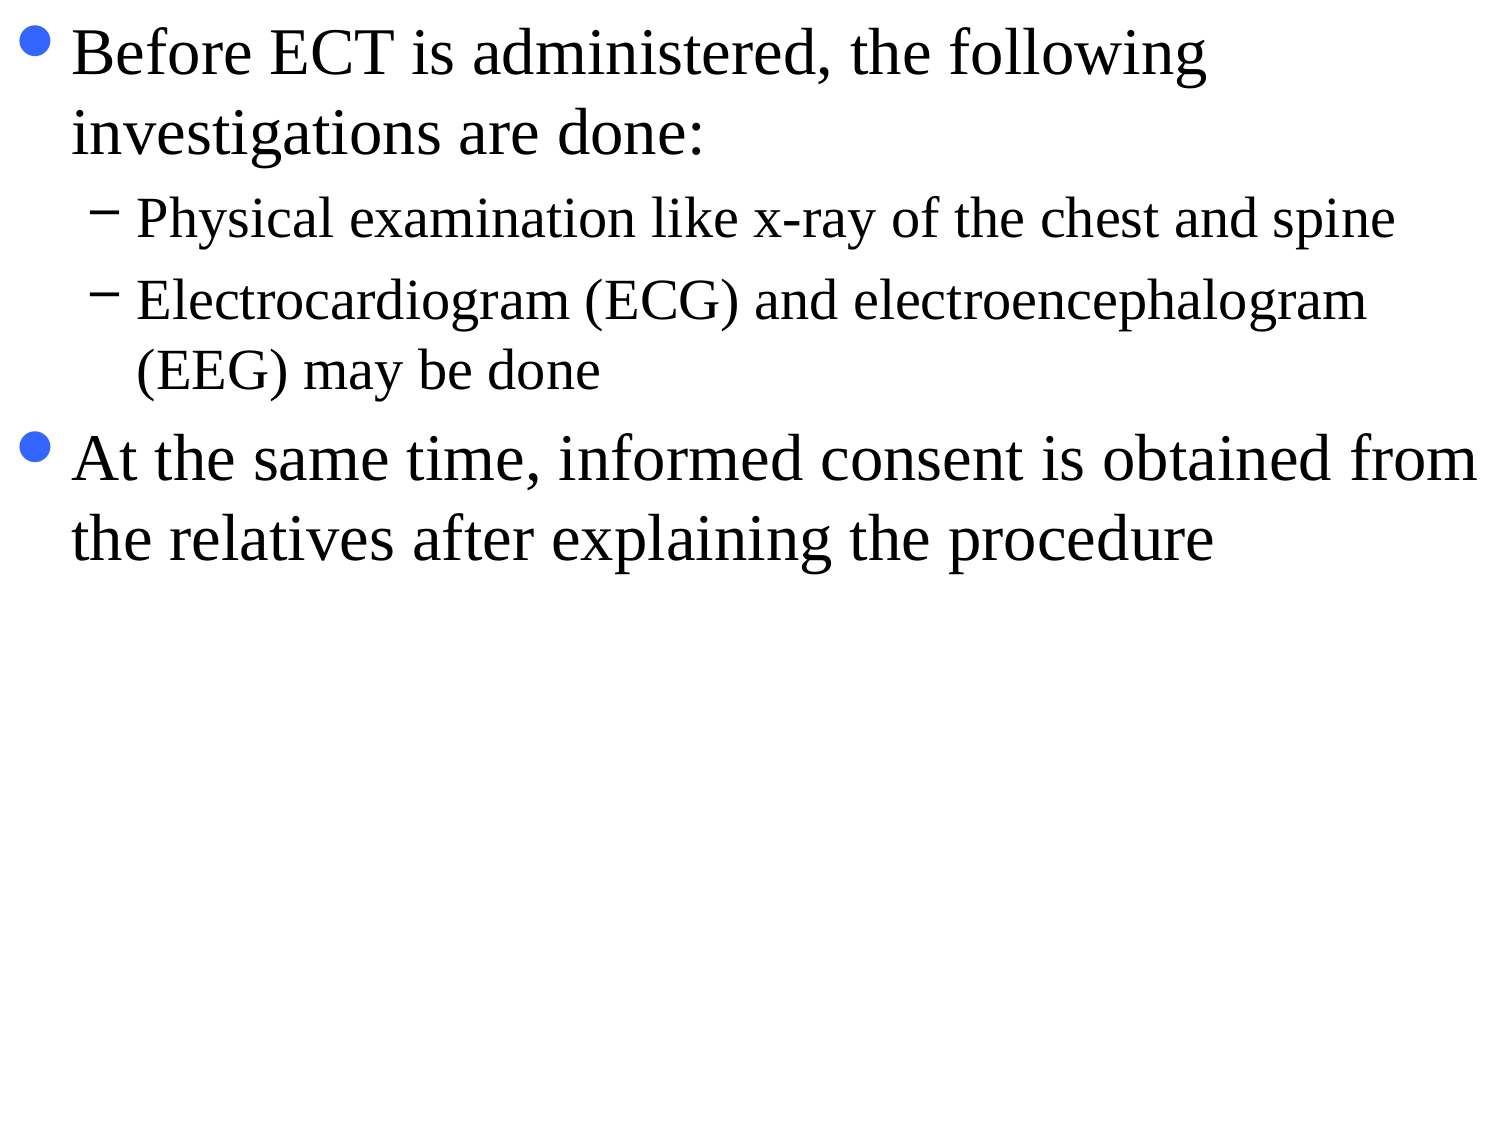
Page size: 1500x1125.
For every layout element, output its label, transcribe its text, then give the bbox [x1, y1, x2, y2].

list Before ECT is administered, the following investigations are done: Physical examination like x-ray of the chest and spine Electrocardiogram (ECG) and electroencephalogram (EEG) may be done At the same time, informed consent is obtained from the relatives after explaining the procedure [0, 0, 1500, 1125]
